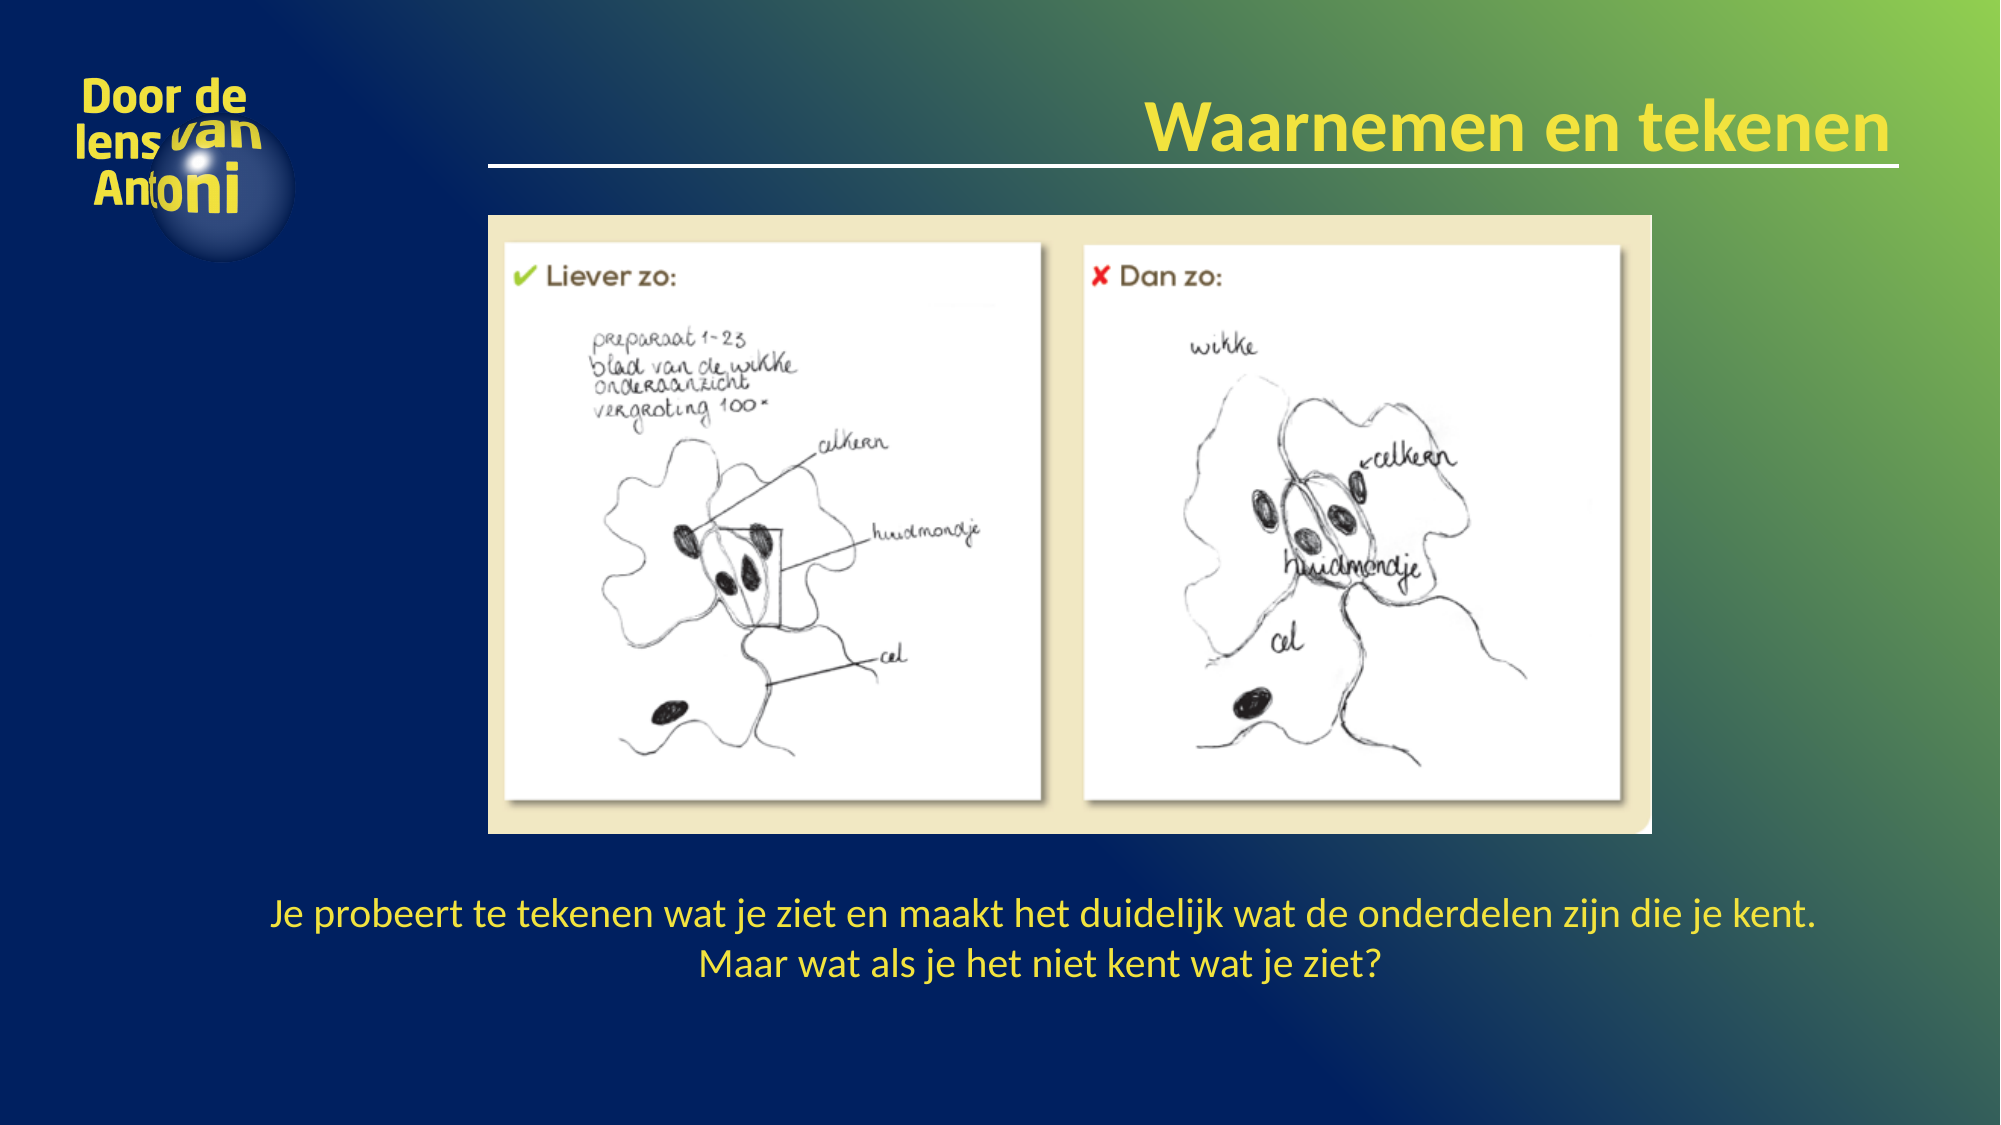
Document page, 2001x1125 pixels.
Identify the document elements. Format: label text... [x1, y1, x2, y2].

picture [42, 50, 322, 284]
text_box Je probeert te tekenen wat je ziet en maakt het duidelijk wat de onderdelen zijn die je kent. Maar wat als je het niet kent wat je ziet? [255, 878, 1836, 994]
picture [488, 215, 1652, 834]
title Waarnemen en tekenen [481, 50, 1908, 176]
